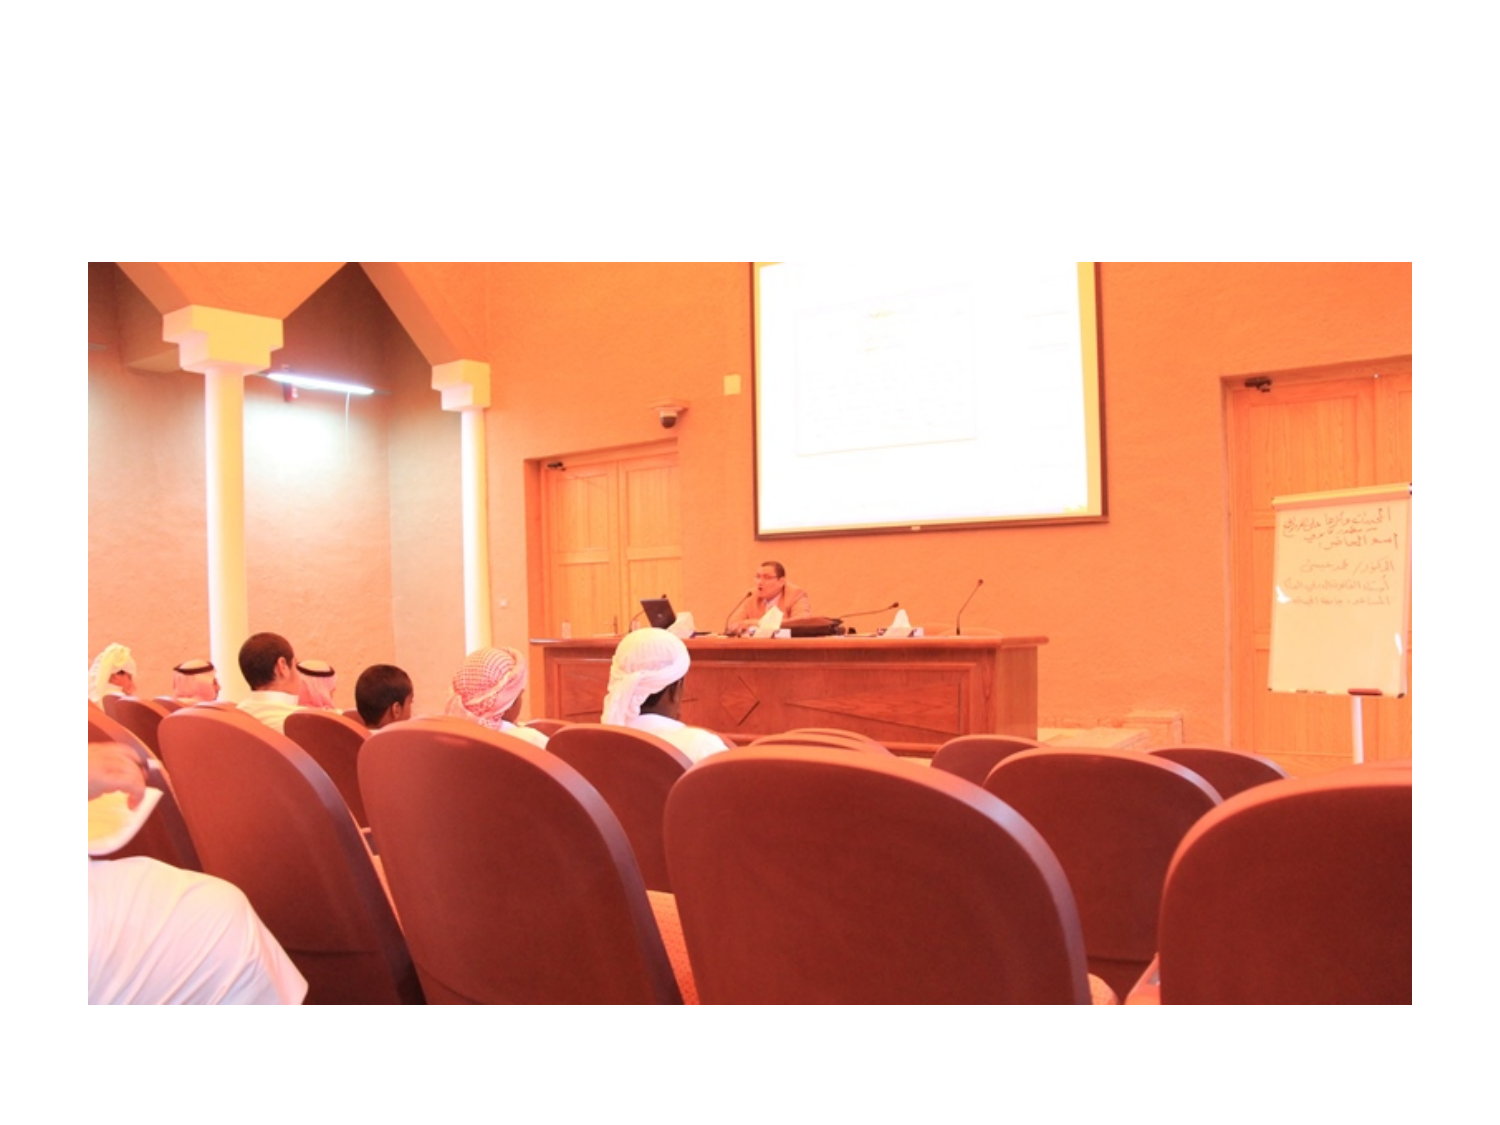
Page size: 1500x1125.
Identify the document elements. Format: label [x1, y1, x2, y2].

list [88, 262, 1412, 1006]
